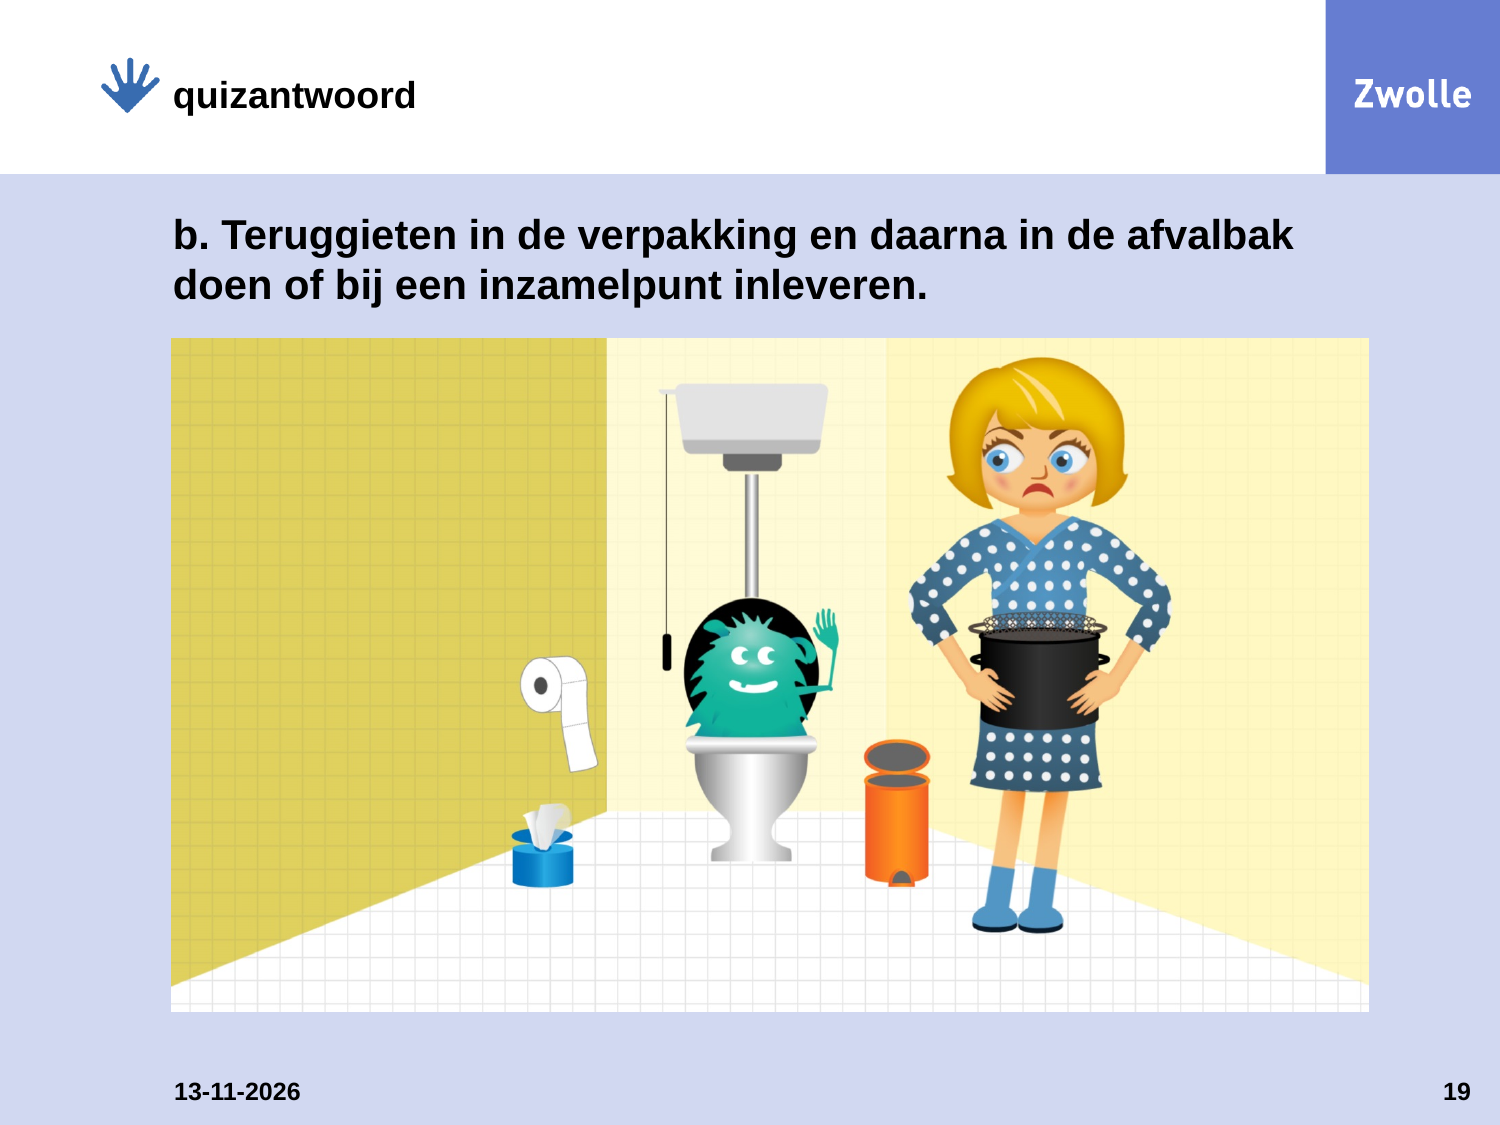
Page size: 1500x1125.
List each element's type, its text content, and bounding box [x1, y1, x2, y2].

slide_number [174, 1074, 487, 1125]
slide_number 19 [1411, 1074, 1472, 1125]
title b. Teruggieten in de verpakking en daarna in de afvalbak doen of bij een inzamelpunt inleveren. [172, 208, 1300, 336]
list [170, 337, 1369, 1012]
footer quizantwoord [172, 41, 1300, 117]
picture [72, 0, 173, 172]
picture [1325, 0, 1500, 174]
